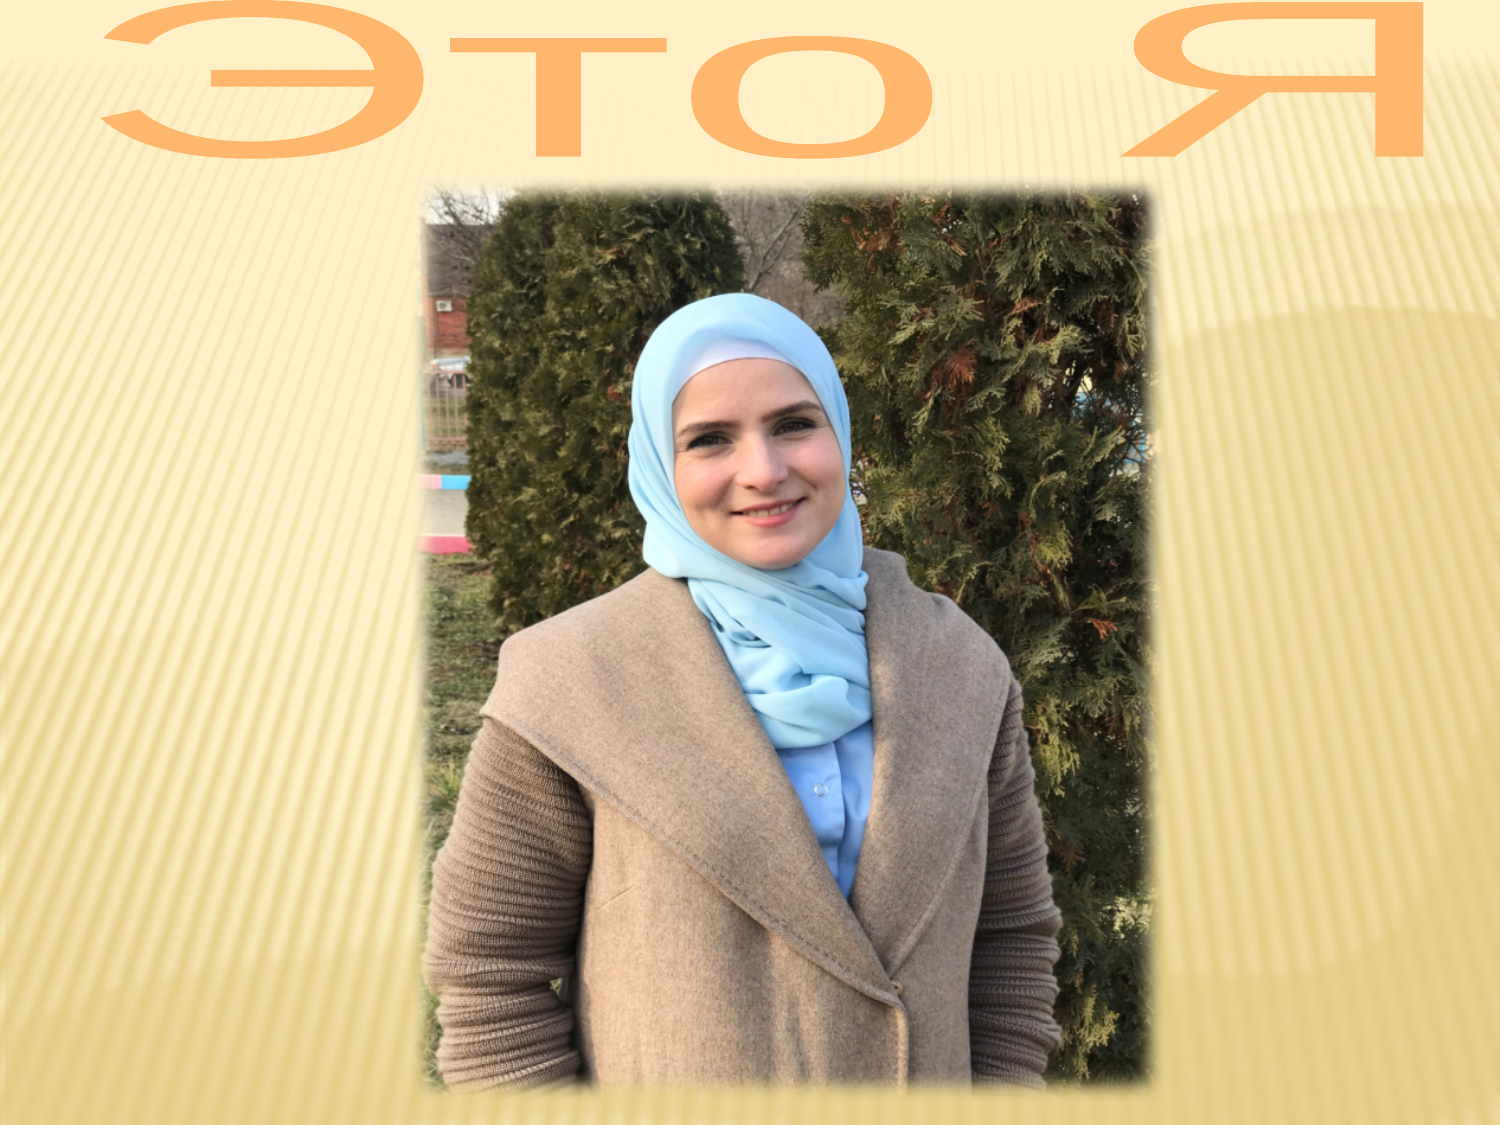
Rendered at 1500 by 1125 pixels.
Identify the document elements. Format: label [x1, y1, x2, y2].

picture [324, 204, 1252, 1018]
picture [439, 1027, 1138, 1074]
